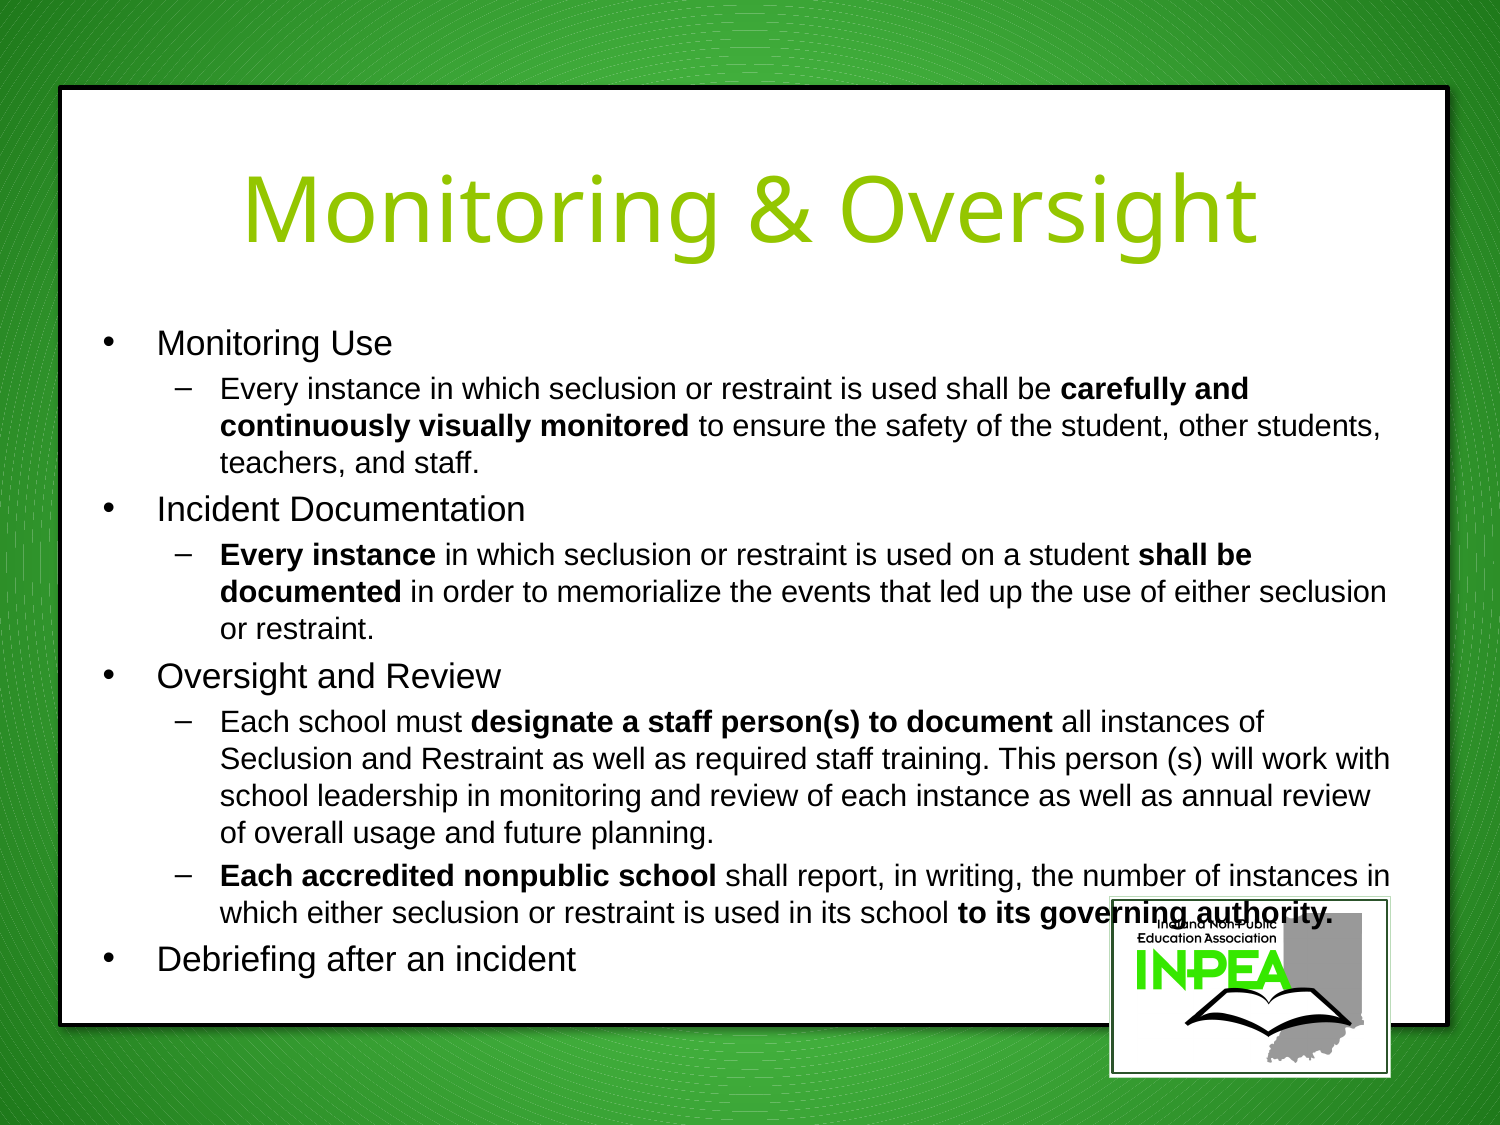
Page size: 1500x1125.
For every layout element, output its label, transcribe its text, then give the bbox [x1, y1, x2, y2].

list Monitoring Use Every instance in which seclusion or restraint is used shall be carefully and continuously visually monitored to ensure the safety of the student, other students, teachers, and staff. Incident Documentation Every instance in which seclusion or restraint is used on a student shall be documented in order to memorialize the events that led up the use of either seclusion or restraint. Oversight and Review Each school must designate a staff person(s) to document all instances of Seclusion and Restraint as well as required staff training. This person (s) will work with school leadership in monitoring and review of each instance as well as annual review of overall usage and future planning. Each accredited nonpublic school shall report, in writing, the number of instances in which either seclusion or restraint is used in its school to its governing authority. Debriefing after an incident [87, 312, 1413, 1013]
title Monitoring & Oversight [75, 112, 1425, 300]
picture [1137, 1013, 1364, 1063]
